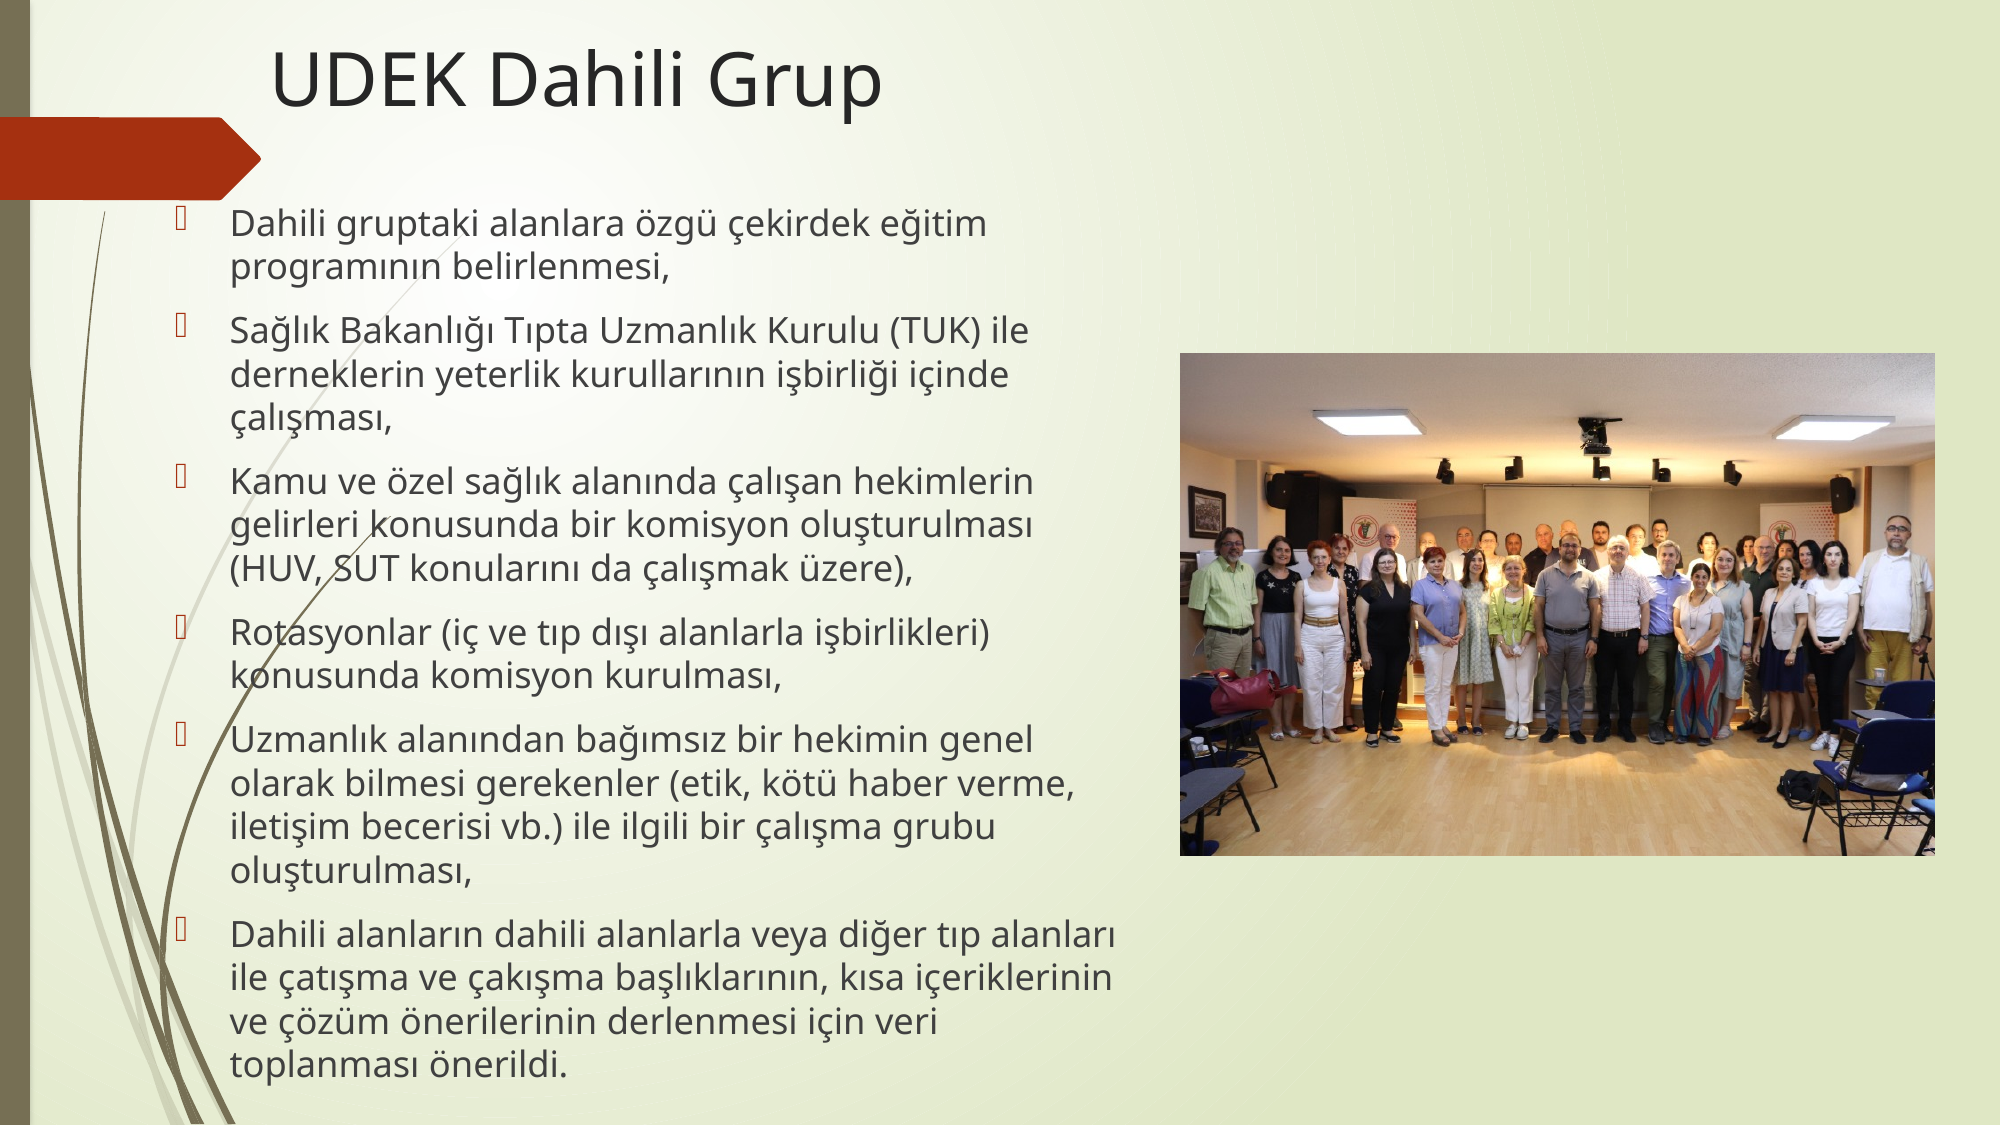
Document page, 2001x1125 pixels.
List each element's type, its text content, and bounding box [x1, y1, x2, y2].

picture [1179, 353, 1935, 856]
title UDEK Dahili Grup [254, 24, 1295, 193]
list Dahili gruptaki alanlara özgü çekirdek eğitim programının belirlenmesi, Sağlık Bakanlığı Tıpta Uzmanlık Kurulu (TUK) ile derneklerin yeterlik kurullarının işbirliği içinde çalışması, Kamu ve özel sağlık alanında çalışan hekimlerin gelirleri konusunda bir komisyon oluşturulması (HUV, SUT konularını da çalışmak üzere), Rotasyonlar (iç ve tıp dışı alanlarla işbirlikleri) konusunda komisyon kurulması, Uzmanlık alanından bağımsız bir hekimin genel olarak bilmesi gerekenler (etik, kötü haber verme, iletişim becerisi vb.) ile ilgili bir çalışma grubu oluşturulması, Dahili alanların dahili alanlarla veya diğer tıp alanları ile çatışma ve çakışma başlıklarının, kısa içeriklerinin ve çözüm önerilerinin derlenmesi için veri toplanması önerildi. [160, 192, 1144, 1096]
